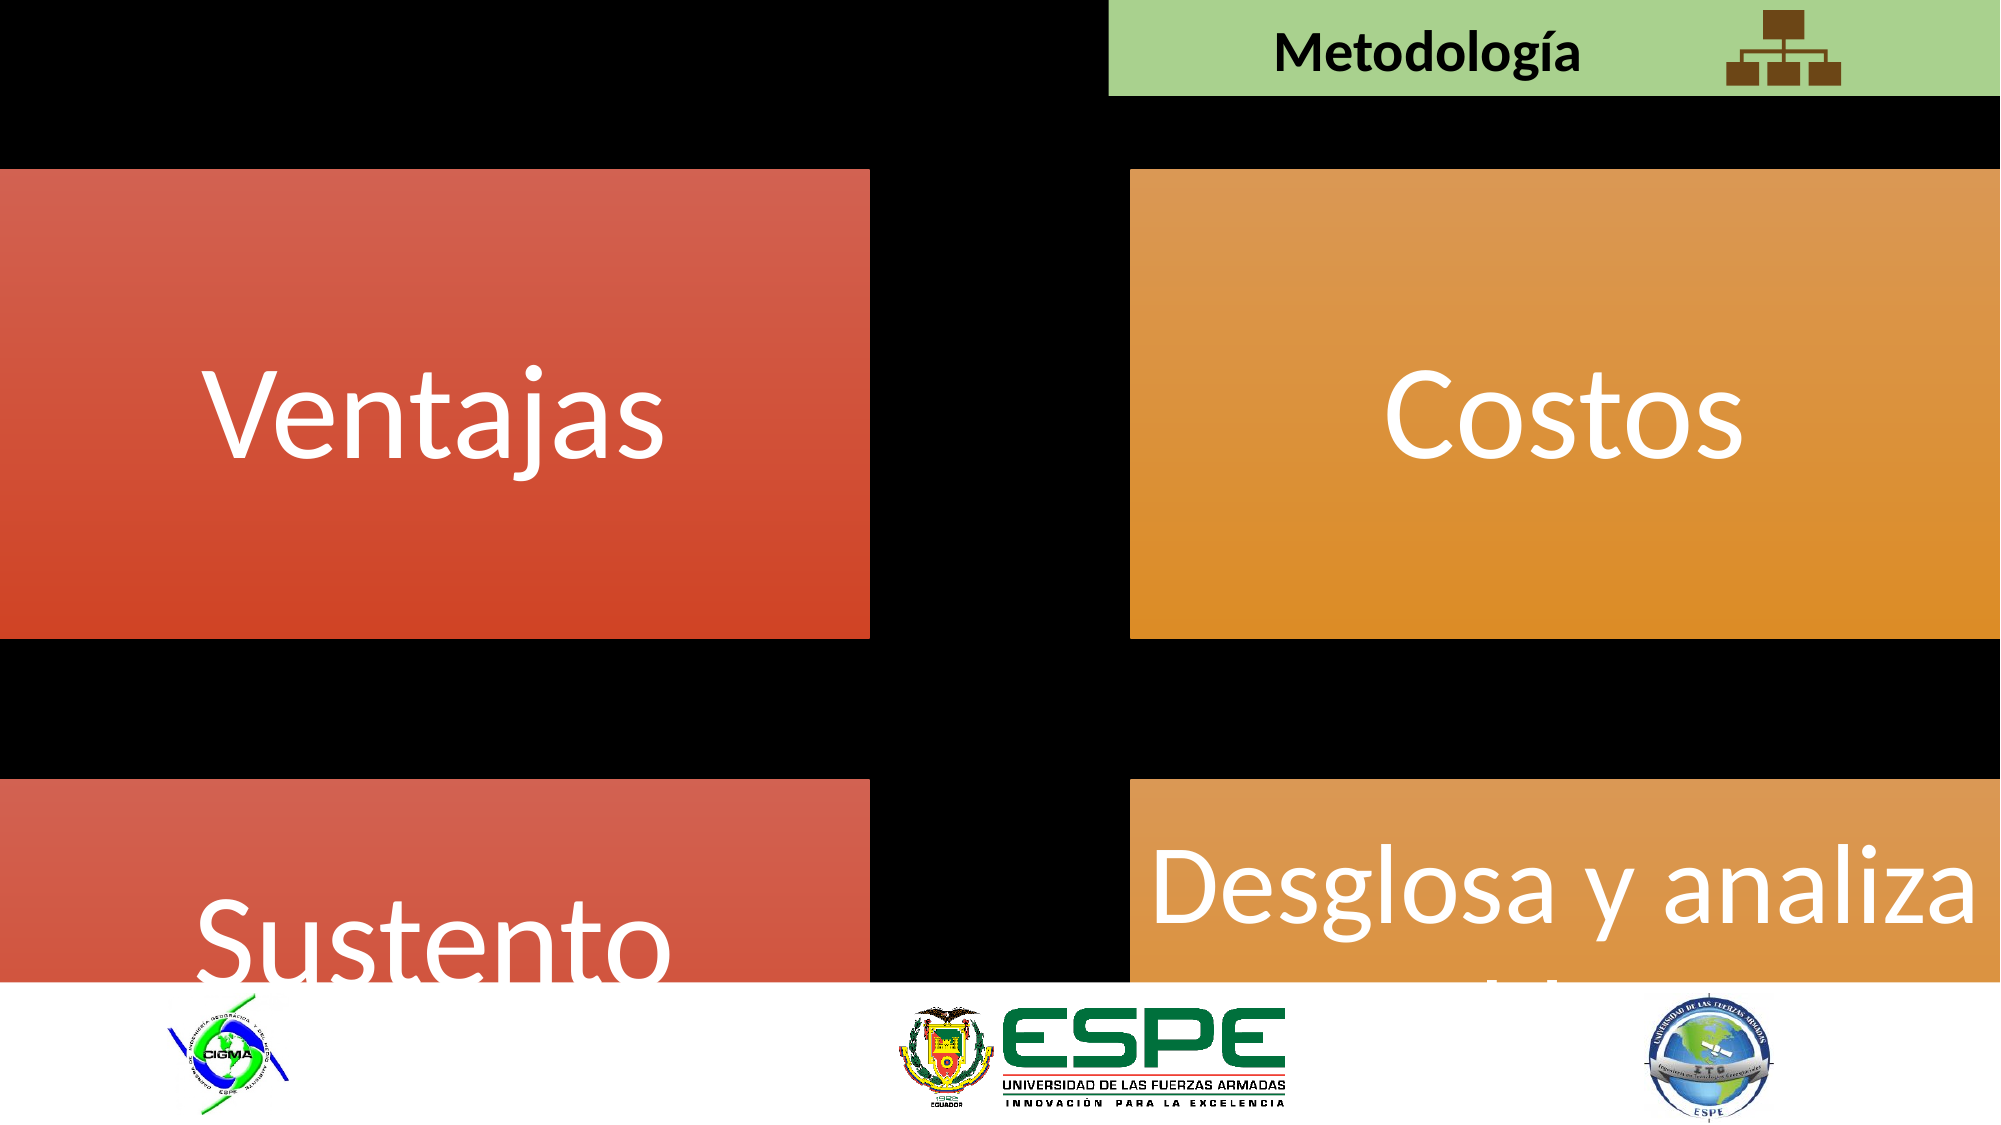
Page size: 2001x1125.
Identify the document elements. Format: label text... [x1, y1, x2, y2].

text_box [0, 168, 2000, 980]
text_box [1726, 10, 1842, 86]
picture [899, 1007, 1285, 1107]
picture [1644, 993, 1774, 1123]
text_box [0, 981, 2000, 1125]
text_box Metodología [1108, 0, 2000, 97]
picture [167, 993, 289, 1115]
